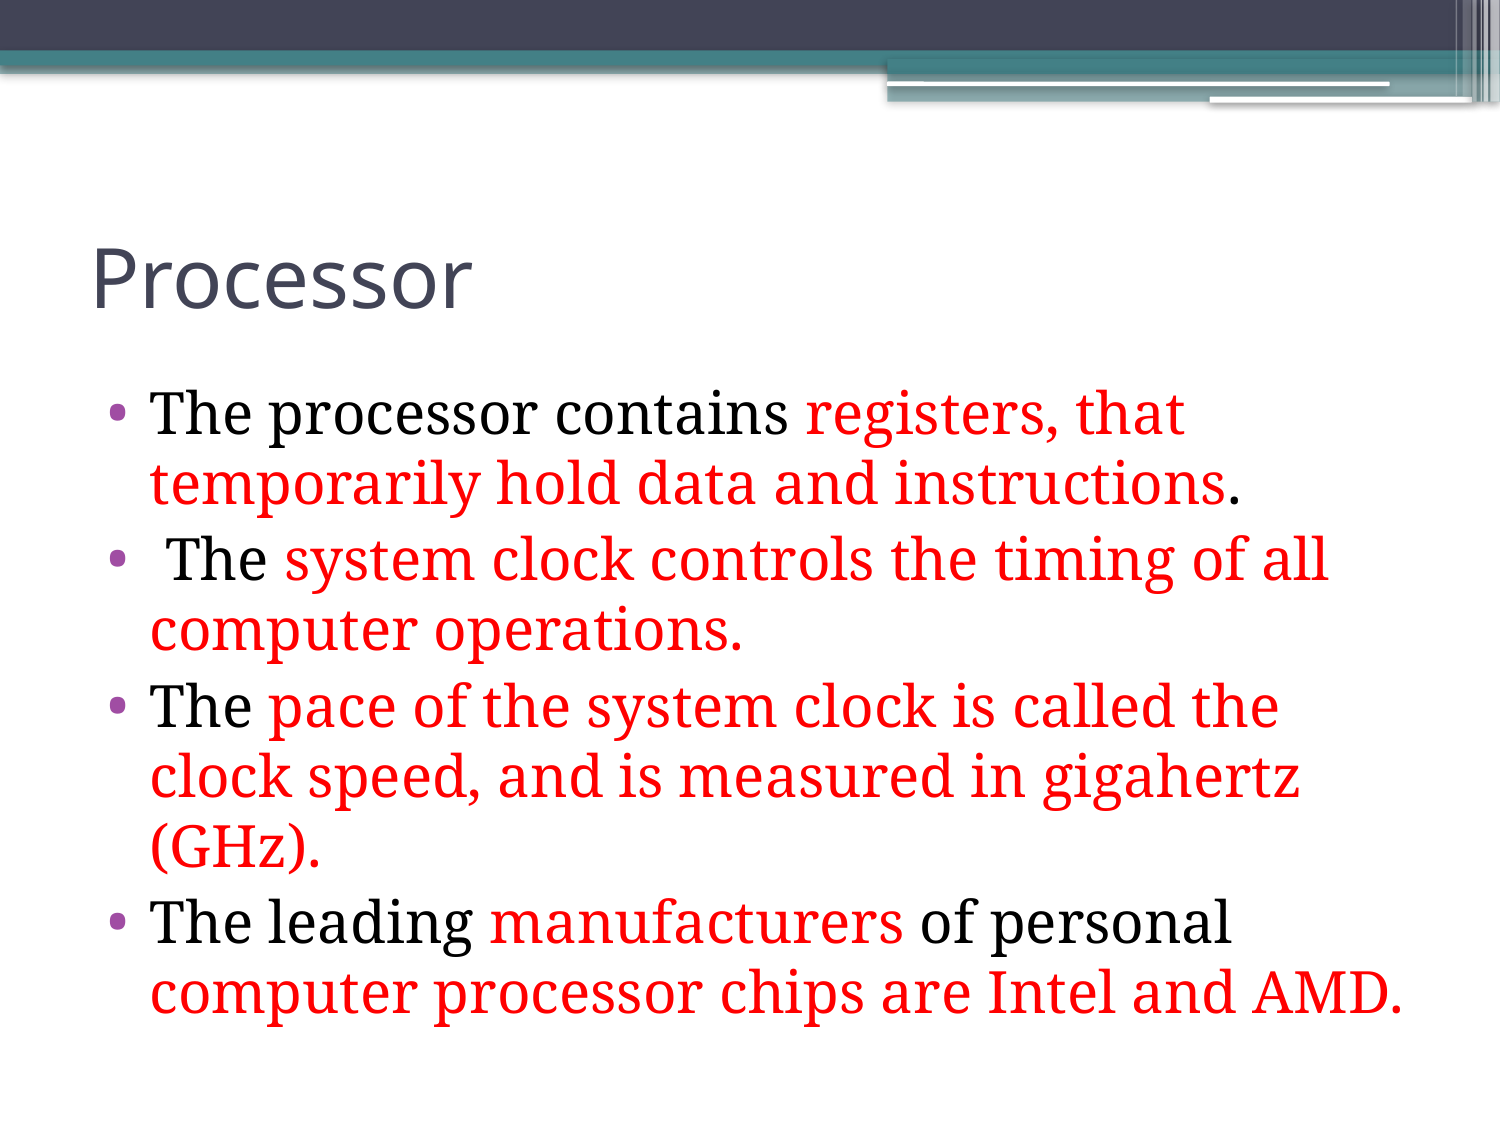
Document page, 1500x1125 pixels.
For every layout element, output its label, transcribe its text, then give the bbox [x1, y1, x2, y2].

title Processor [75, 187, 1425, 363]
list The processor contains registers, that temporarily hold data and instructions. The system clock controls the timing of all computer operations. The pace of the system clock is called the clock speed, and is measured in gigahertz (GHz). The leading manufacturers of personal computer processor chips are Intel and AMD. [75, 368, 1425, 1079]
